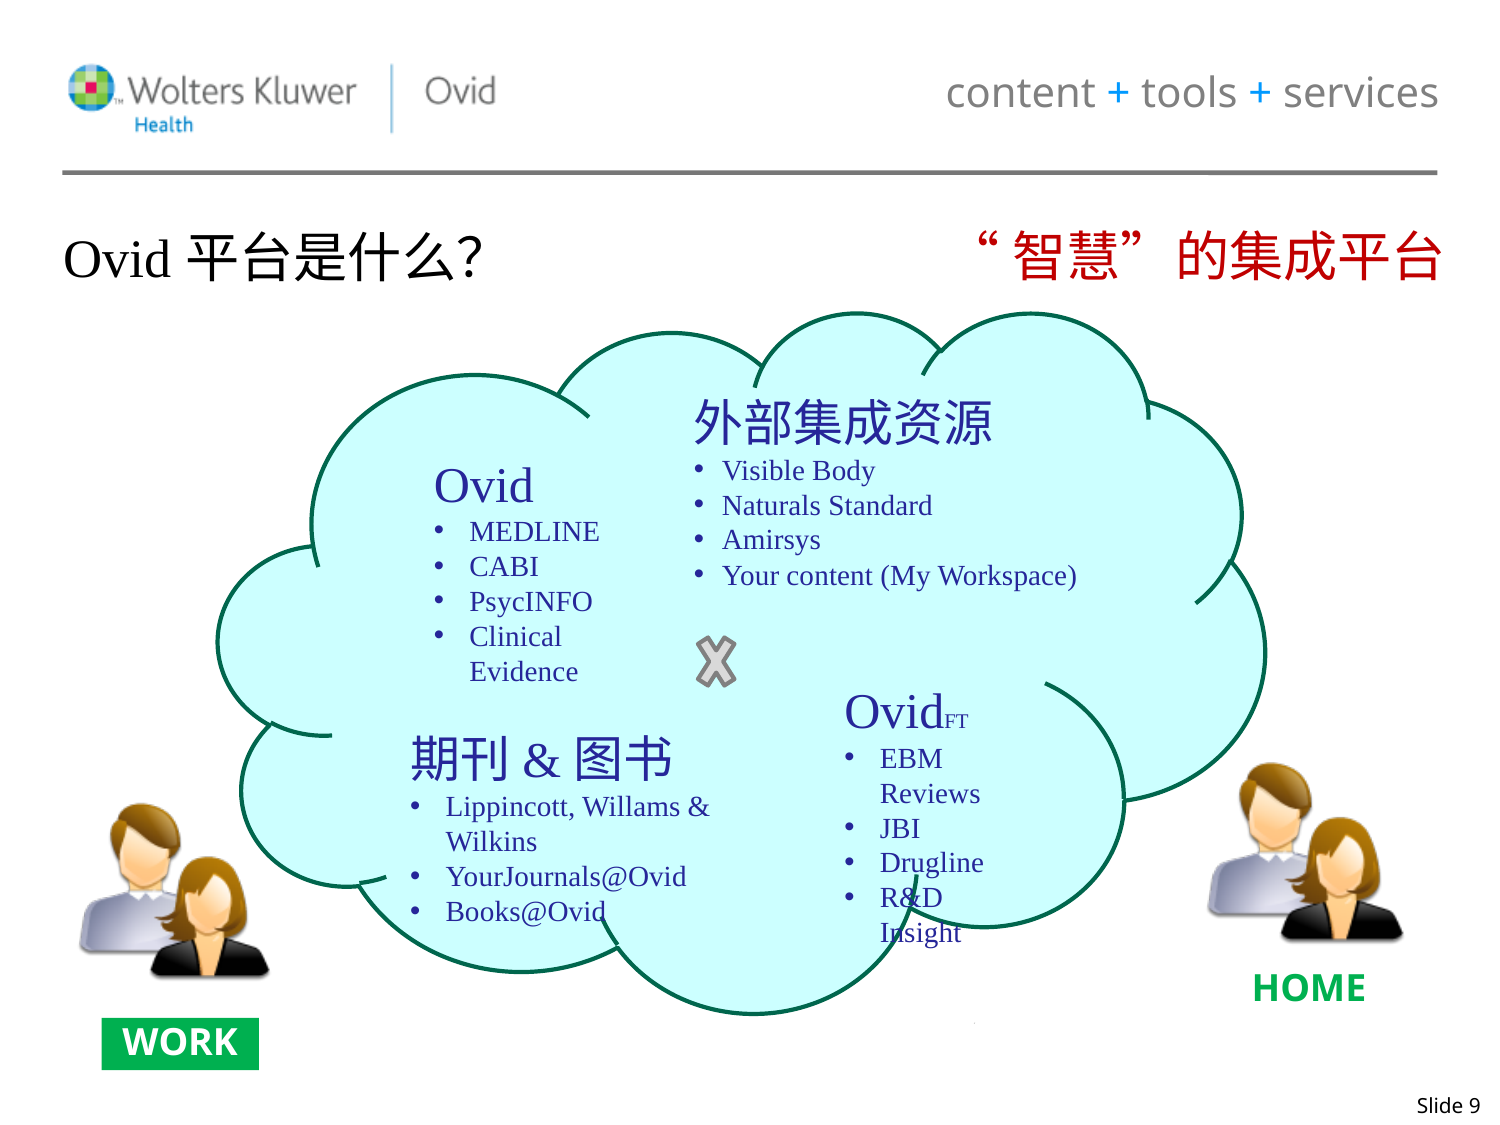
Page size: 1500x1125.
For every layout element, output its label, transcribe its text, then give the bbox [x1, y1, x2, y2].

text_box “智慧”的集成平台 [930, 215, 1462, 295]
text_box OvidFT EBM Reviews JBI Drugline R&D Insight [829, 671, 1046, 986]
text_box 期刊&图书 Lippincott, Willams & Wilkins YourJournals@Ovid Books@Ovid [395, 720, 821, 965]
text_box 外部集成资源 Visible Body Naturals Standard Amirsys Your content (My Workspace) [679, 383, 1164, 599]
picture [1198, 751, 1412, 965]
picture [70, 792, 278, 1000]
text_box HOME [1230, 973, 1388, 1017]
picture [53, 19, 522, 182]
text_box Ovid平台是什么？ [48, 215, 526, 296]
text_box [215, 311, 1268, 1017]
text_box Ovid MEDLINE CABI PsycINFO Clinical Evidence [419, 444, 635, 695]
text_box [695, 635, 737, 688]
text_box WORK [101, 1017, 259, 1071]
